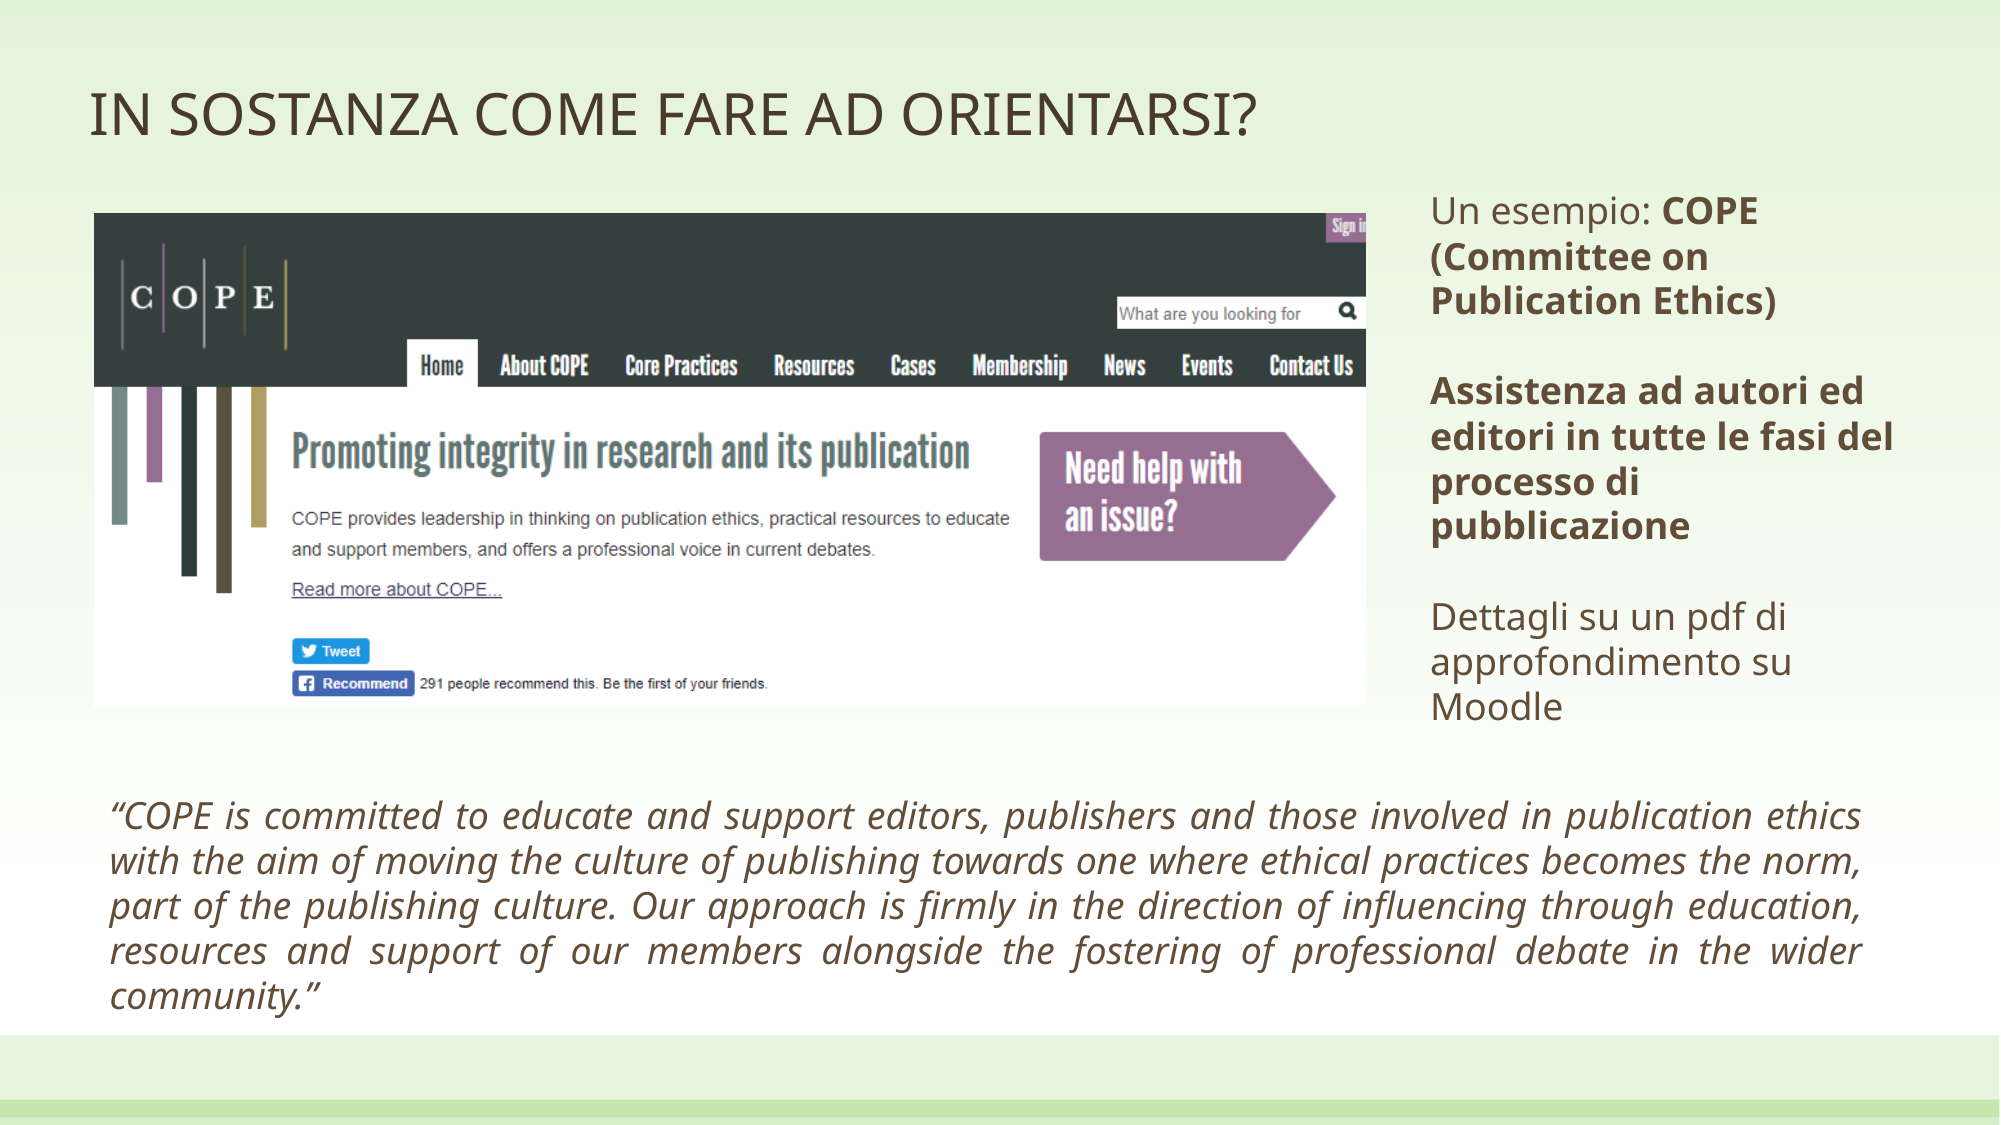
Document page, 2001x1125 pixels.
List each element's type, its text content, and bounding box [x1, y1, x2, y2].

picture [94, 213, 1366, 708]
text_box Un esempio: COPE (Committee on Publication Ethics) Assistenza ad autori ed editori in tutte le fasi del processo di pubblicazione Dettagli su un pdf di approfondimento su Moodle [1415, 180, 1911, 735]
title IN SOSTANZA COME FARE AD ORIENTARSI? [74, 71, 1880, 156]
text_box “COPE is committed to educate and support editors, publishers and those involved in publication ethics with the aim of moving the culture of publishing towards one where ethical practices becomes the norm, part of the publishing culture. Our approach is firmly in the direction of influencing through education, resources and support of our members alongside the fostering of professional debate in the wider community.” [94, 784, 1880, 1025]
